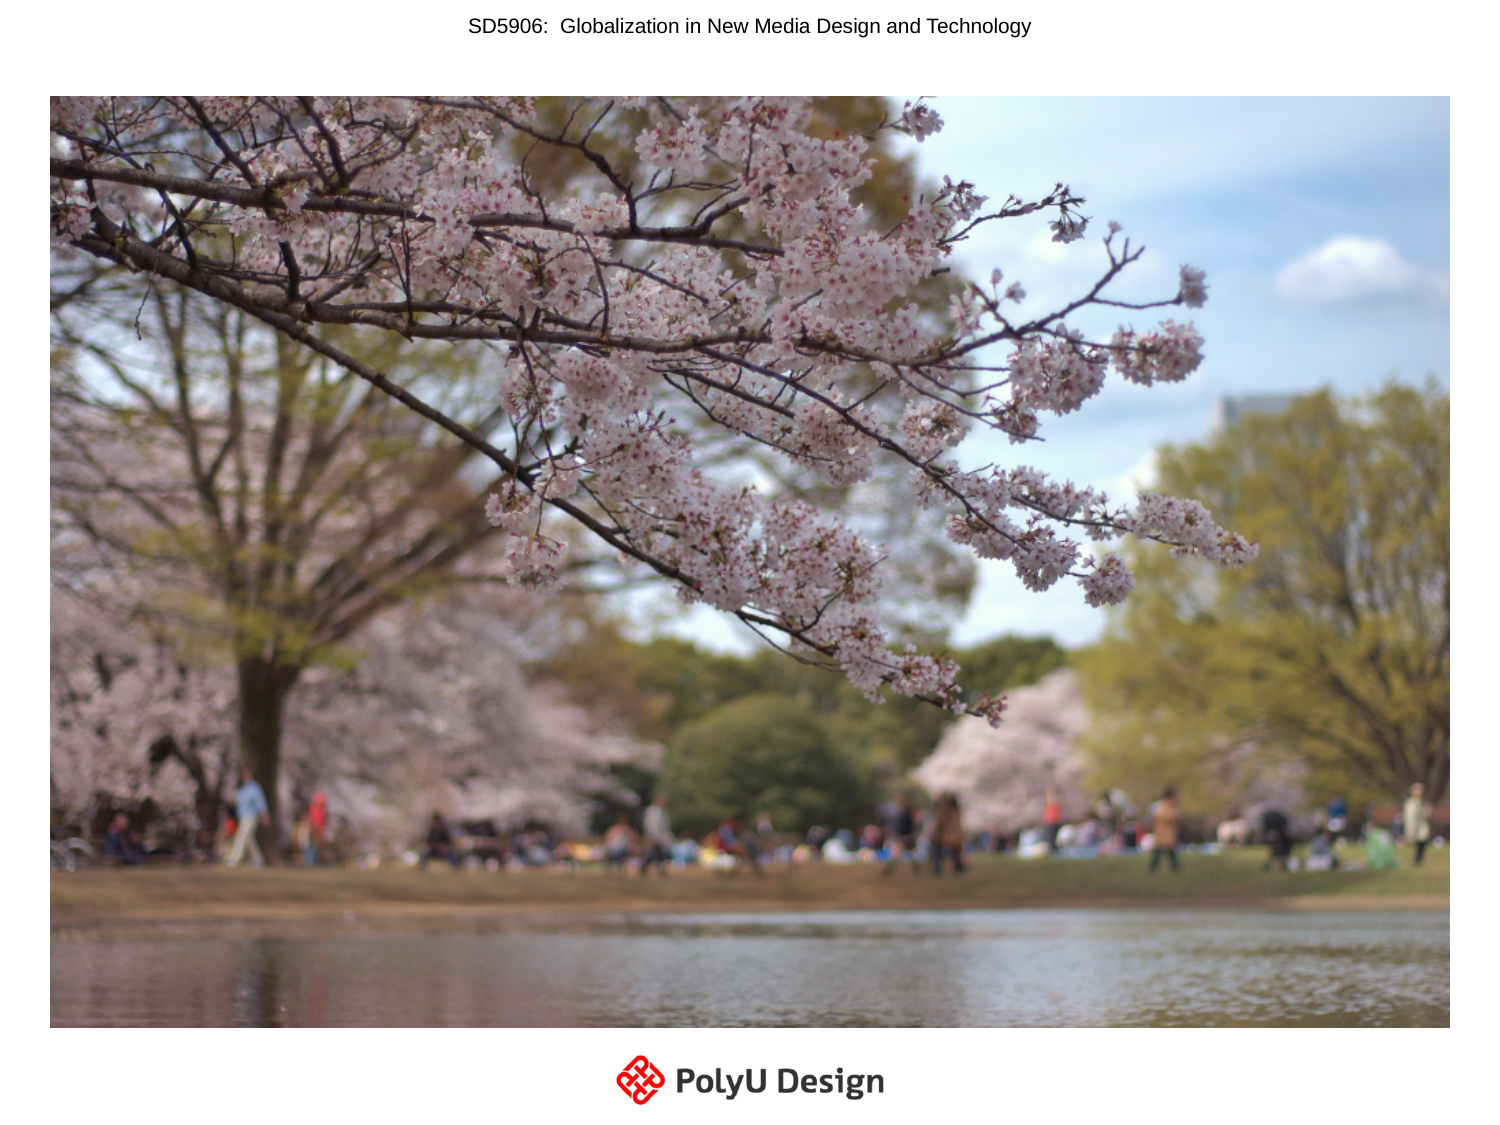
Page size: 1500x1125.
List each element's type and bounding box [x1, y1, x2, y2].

picture [601, 1049, 899, 1113]
picture [49, 96, 1451, 1029]
